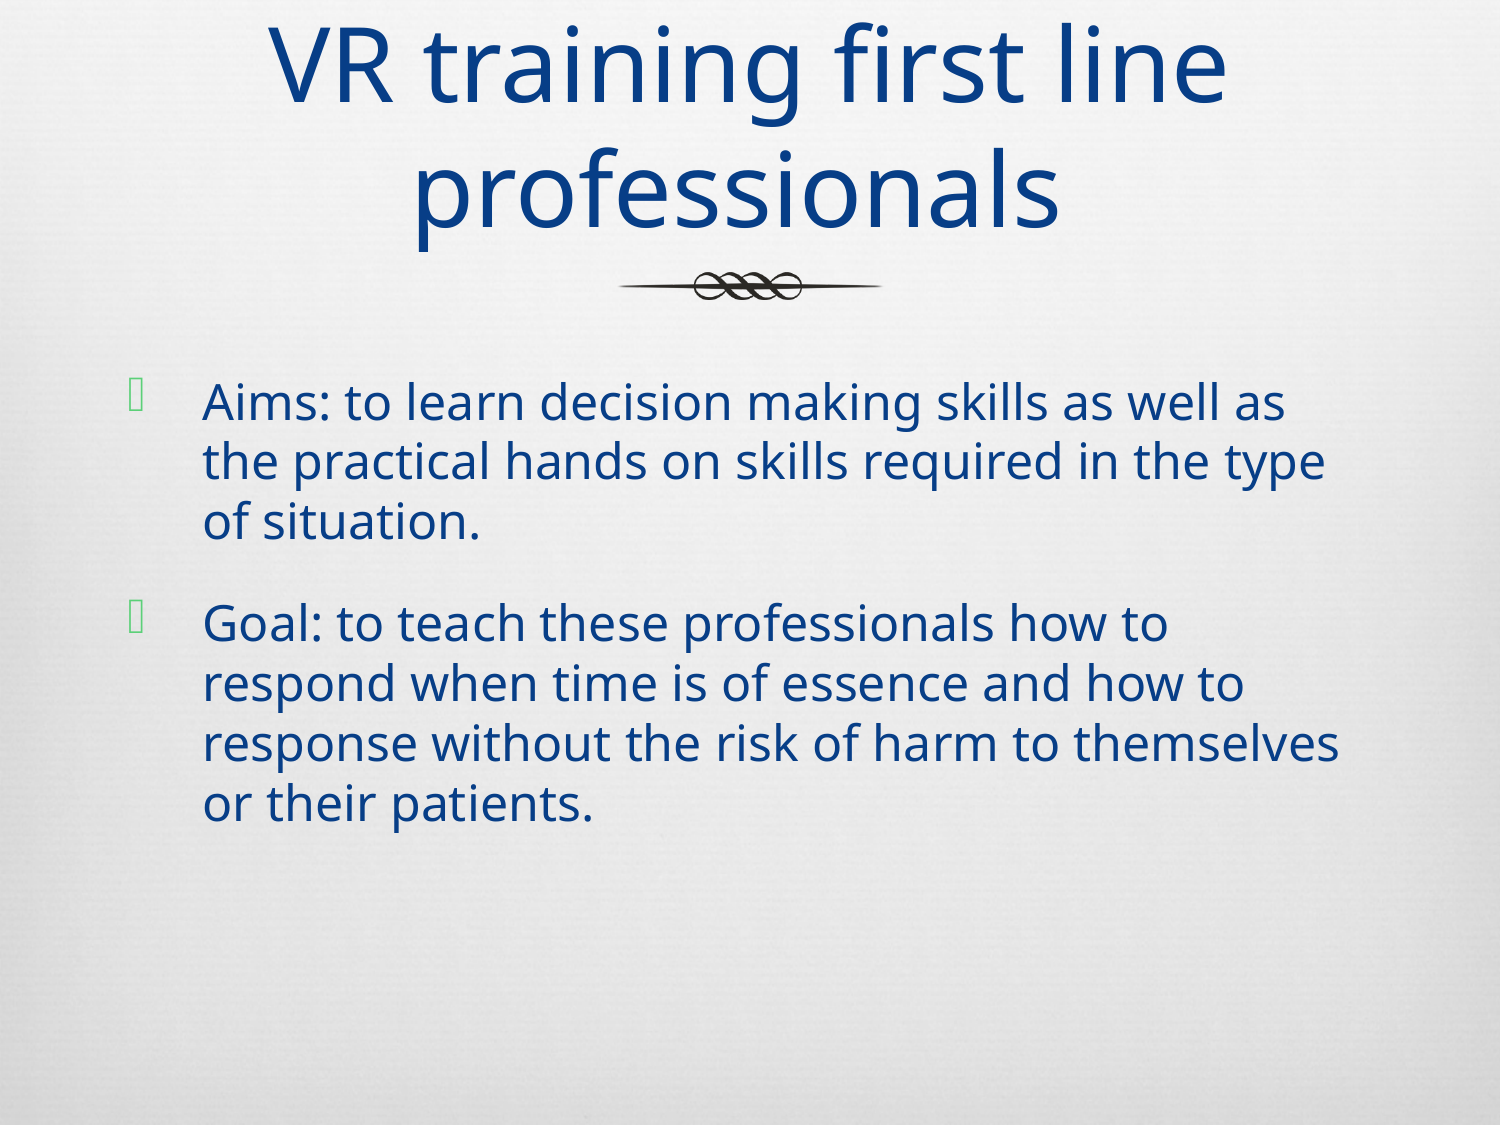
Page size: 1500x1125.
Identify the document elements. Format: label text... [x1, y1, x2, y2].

title VR training first line professionals [112, 11, 1388, 236]
list Aims: to learn decision making skills as well as the practical hands on skills required in the type of situation. Goal: to teach these professionals how to respond when time is of essence and how to response without the risk of harm to themselves or their patients. [112, 362, 1388, 963]
picture [615, 272, 885, 300]
